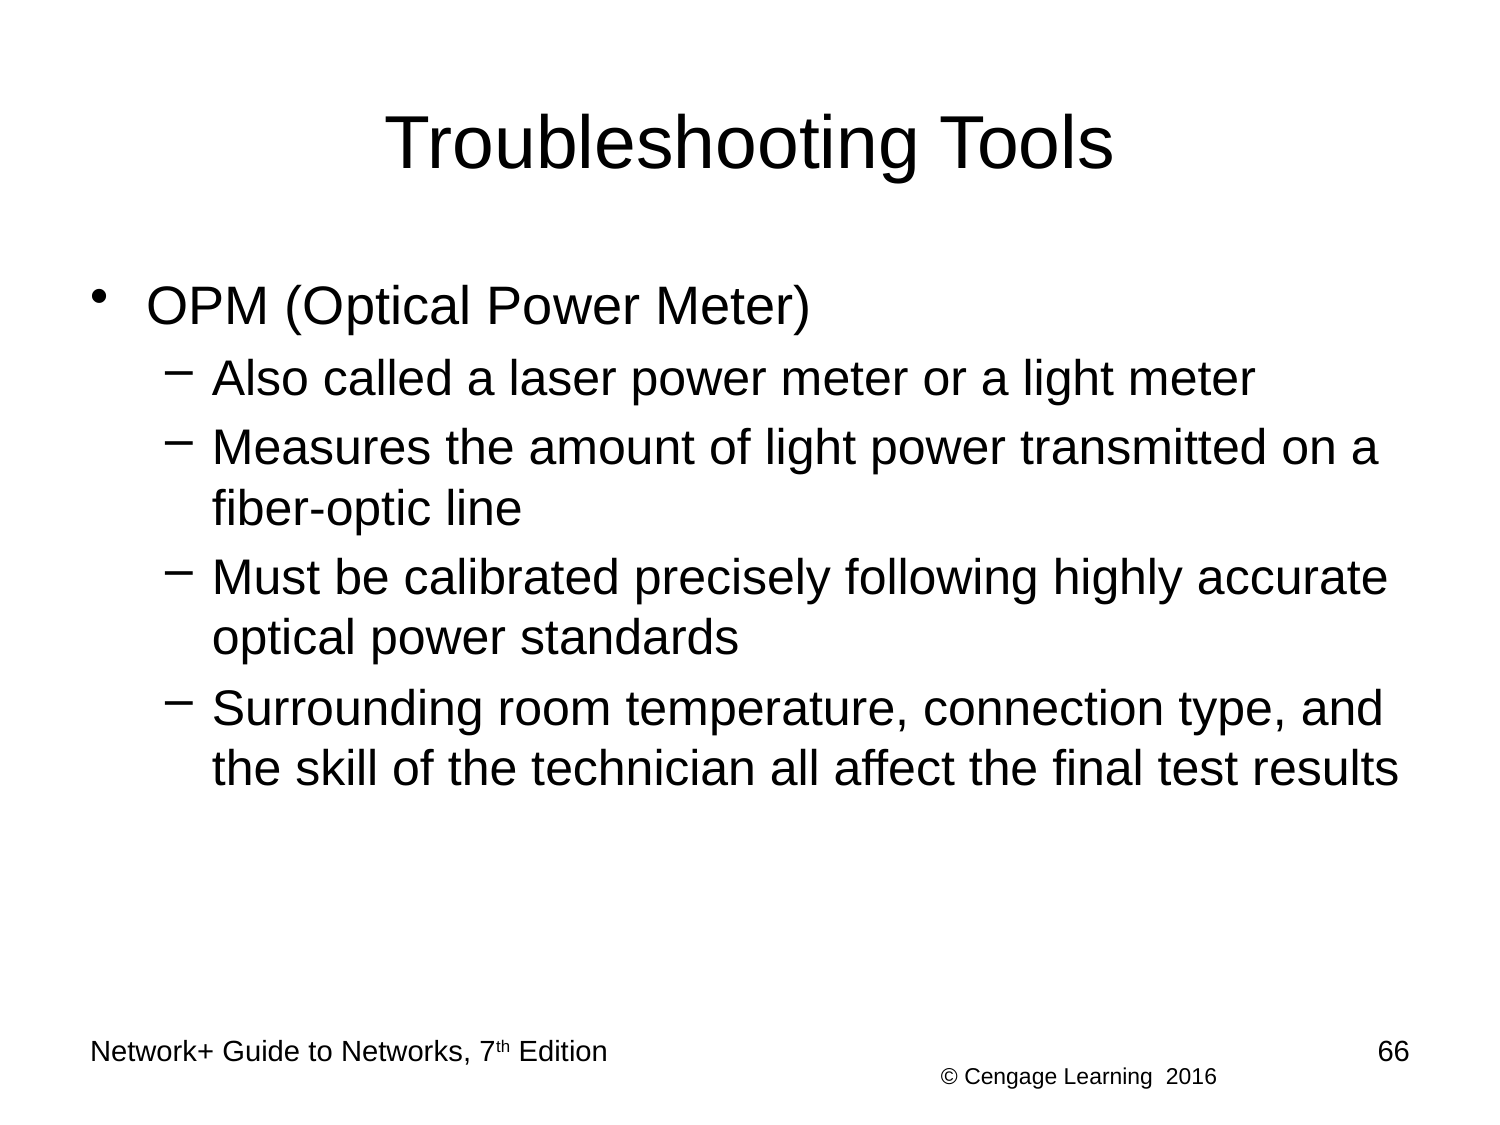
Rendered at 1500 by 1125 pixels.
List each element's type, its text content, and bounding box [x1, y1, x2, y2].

footer Network+ Guide to Networks, 7th Edition [74, 1024, 713, 1103]
title Troubleshooting Tools [75, 45, 1425, 233]
list OPM (Optical Power Meter) Also called a laser power meter or a light meter Measures the amount of light power transmitted on a fiber-optic line Must be calibrated precisely following highly accurate optical power standards Surrounding room temperature, connection type, and the skill of the technician all affect the final test results [75, 262, 1425, 1005]
slide_number 66 [1312, 1024, 1426, 1103]
